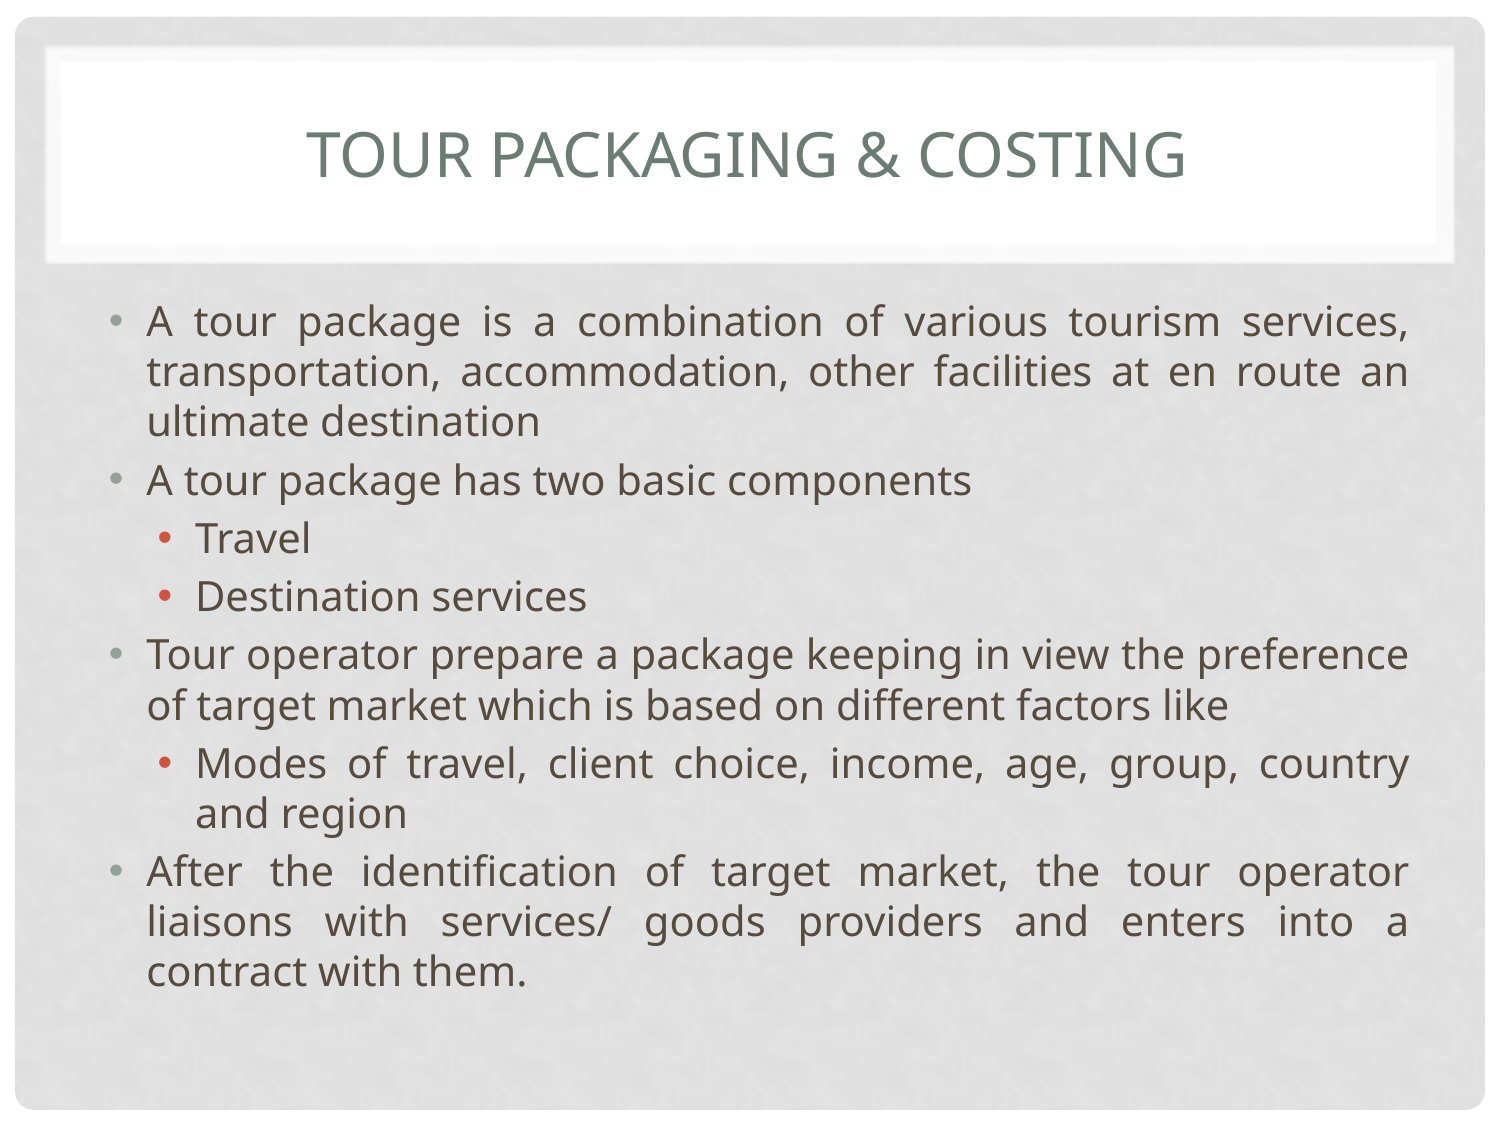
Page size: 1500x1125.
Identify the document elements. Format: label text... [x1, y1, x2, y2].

title tour packaging & costing [69, 66, 1425, 238]
list A tour package is a combination of various tourism services, transportation, accommodation, other facilities at en route an ultimate destination A tour package has two basic components Travel Destination services Tour operator prepare a package keeping in view the preference of target market which is based on different factors like Modes of travel, client choice, income, age, group, country and region After the identification of target market, the tour operator liaisons with services/ goods providers and enters into a contract with them. [75, 287, 1425, 1073]
